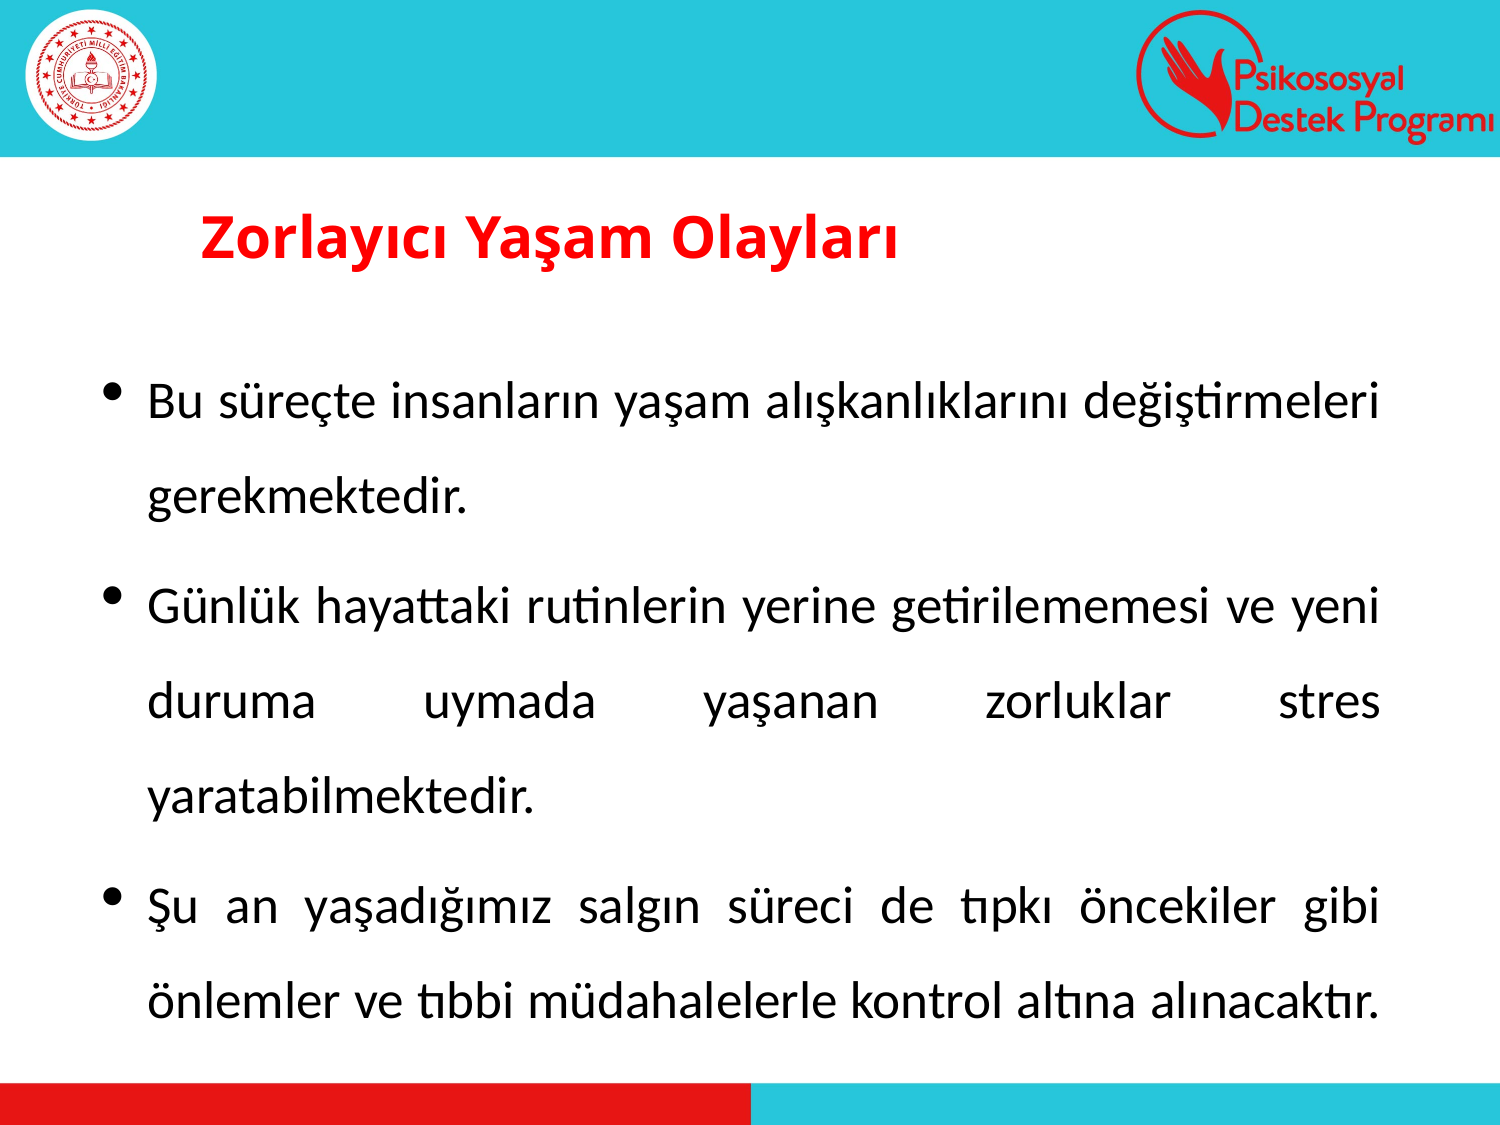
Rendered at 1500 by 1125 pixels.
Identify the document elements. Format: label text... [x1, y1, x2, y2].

title Zorlayıcı Yaşam Olayları [88, 172, 1014, 308]
picture [0, 0, 1500, 1125]
list Bu süreçte insanların yaşam alışkanlıklarını değiştirmeleri gerekmektedir. Günlük hayattaki rutinlerin yerine getirilememesi ve yeni duruma uymada yaşanan zorluklar stres yaratabilmektedir. Şu an yaşadığımız salgın süreci de tıpkı öncekiler gibi önlemler ve tıbbi müdahalelerle kontrol altına alınacaktır. [88, 326, 1397, 1066]
